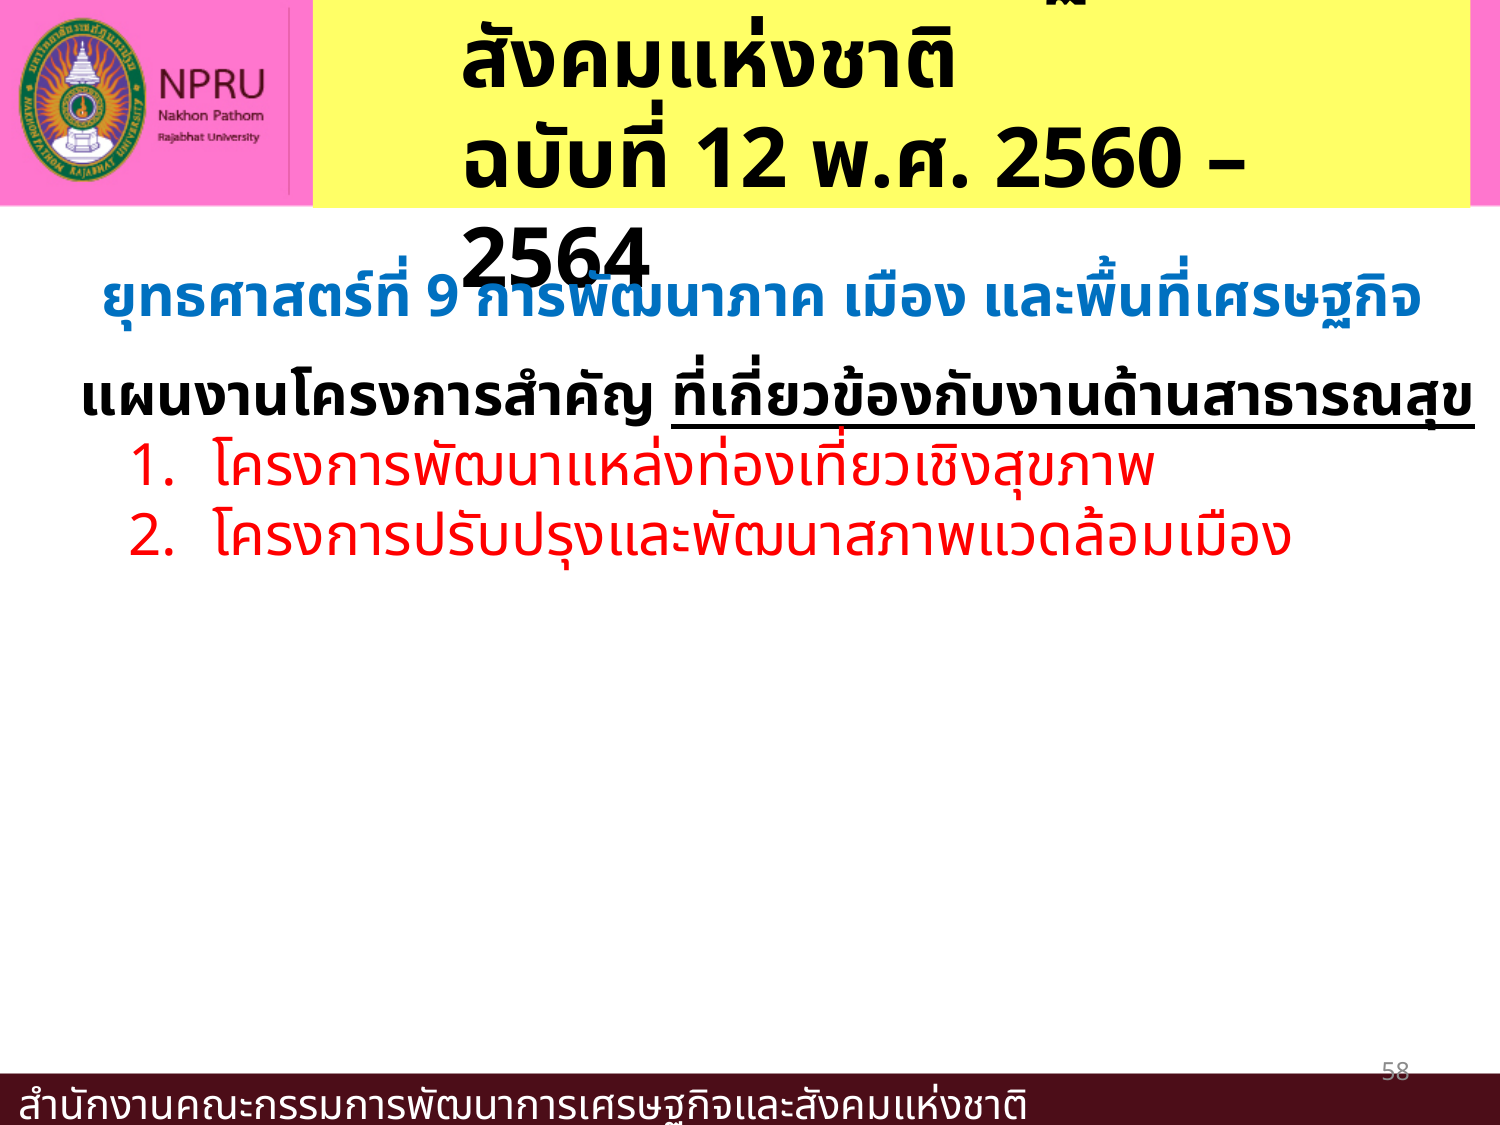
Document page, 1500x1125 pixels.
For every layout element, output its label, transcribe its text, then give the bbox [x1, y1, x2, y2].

picture [0, 0, 1500, 1125]
text_box ยุทธศาสตร์ที่ 9 การพัฒนาภาค เมือง และพื้นที่เศรษฐกิจ [53, 250, 1471, 336]
text_box สำนักงานคณะกรรมการพัฒนาการเศรษฐกิจและสังคมแห่งชาติ www.nesdb.go.th [4, 1070, 1195, 1125]
text_box แผนงานโครงการสำคัญ ที่เกี่ยวข้องกับงานด้านสาธารณสุข โครงการพัฒนาแหล่งท่องเที่ยวเชิงสุขภาพ โครงการปรับปรุงและพัฒนาสภาพแวดล้อมเมือง [64, 349, 1500, 645]
text_box 2. แผนพัฒนาเศรษฐกิจและสังคมแห่งชาติ ฉบับที่ 12 พ.ศ. 2560 – 2564 [312, 0, 1471, 208]
slide_number 58 [1074, 1042, 1425, 1103]
